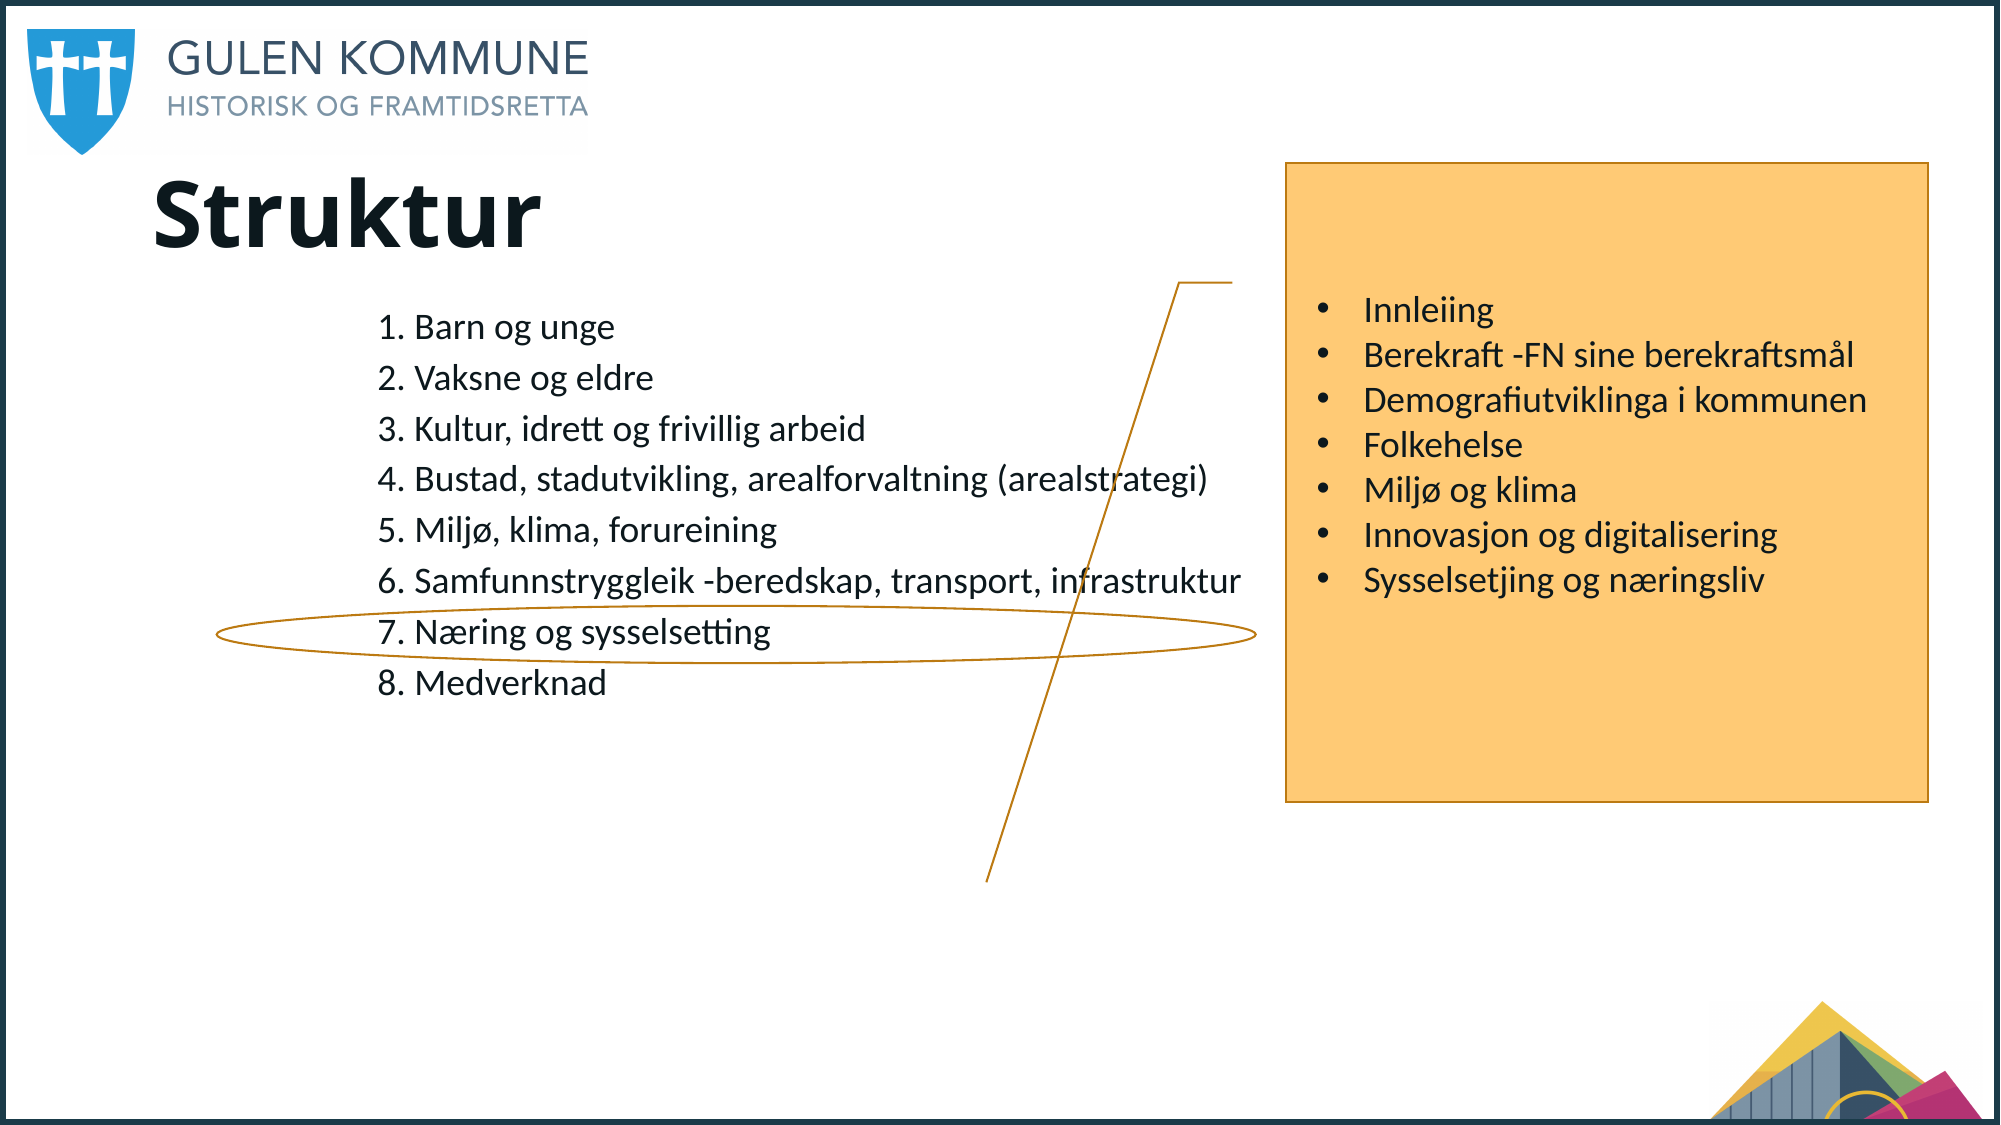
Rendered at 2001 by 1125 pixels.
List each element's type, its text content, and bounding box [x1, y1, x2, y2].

text_box Innleiing Berekraft -FN sine berekraftsmål Demografiutviklinga i kommunen Folkehelse Miljø og klima Innovasjon og digitalisering Sysselsetjing og næringsliv [1076, 277, 1928, 607]
text_box [215, 604, 1257, 665]
text_box [1285, 162, 1929, 803]
text_box [1072, 599, 1076, 611]
text_box [0, 0, 2000, 1125]
picture [1709, 1001, 1983, 1122]
picture [27, 29, 588, 155]
text_box [985, 658, 1060, 883]
